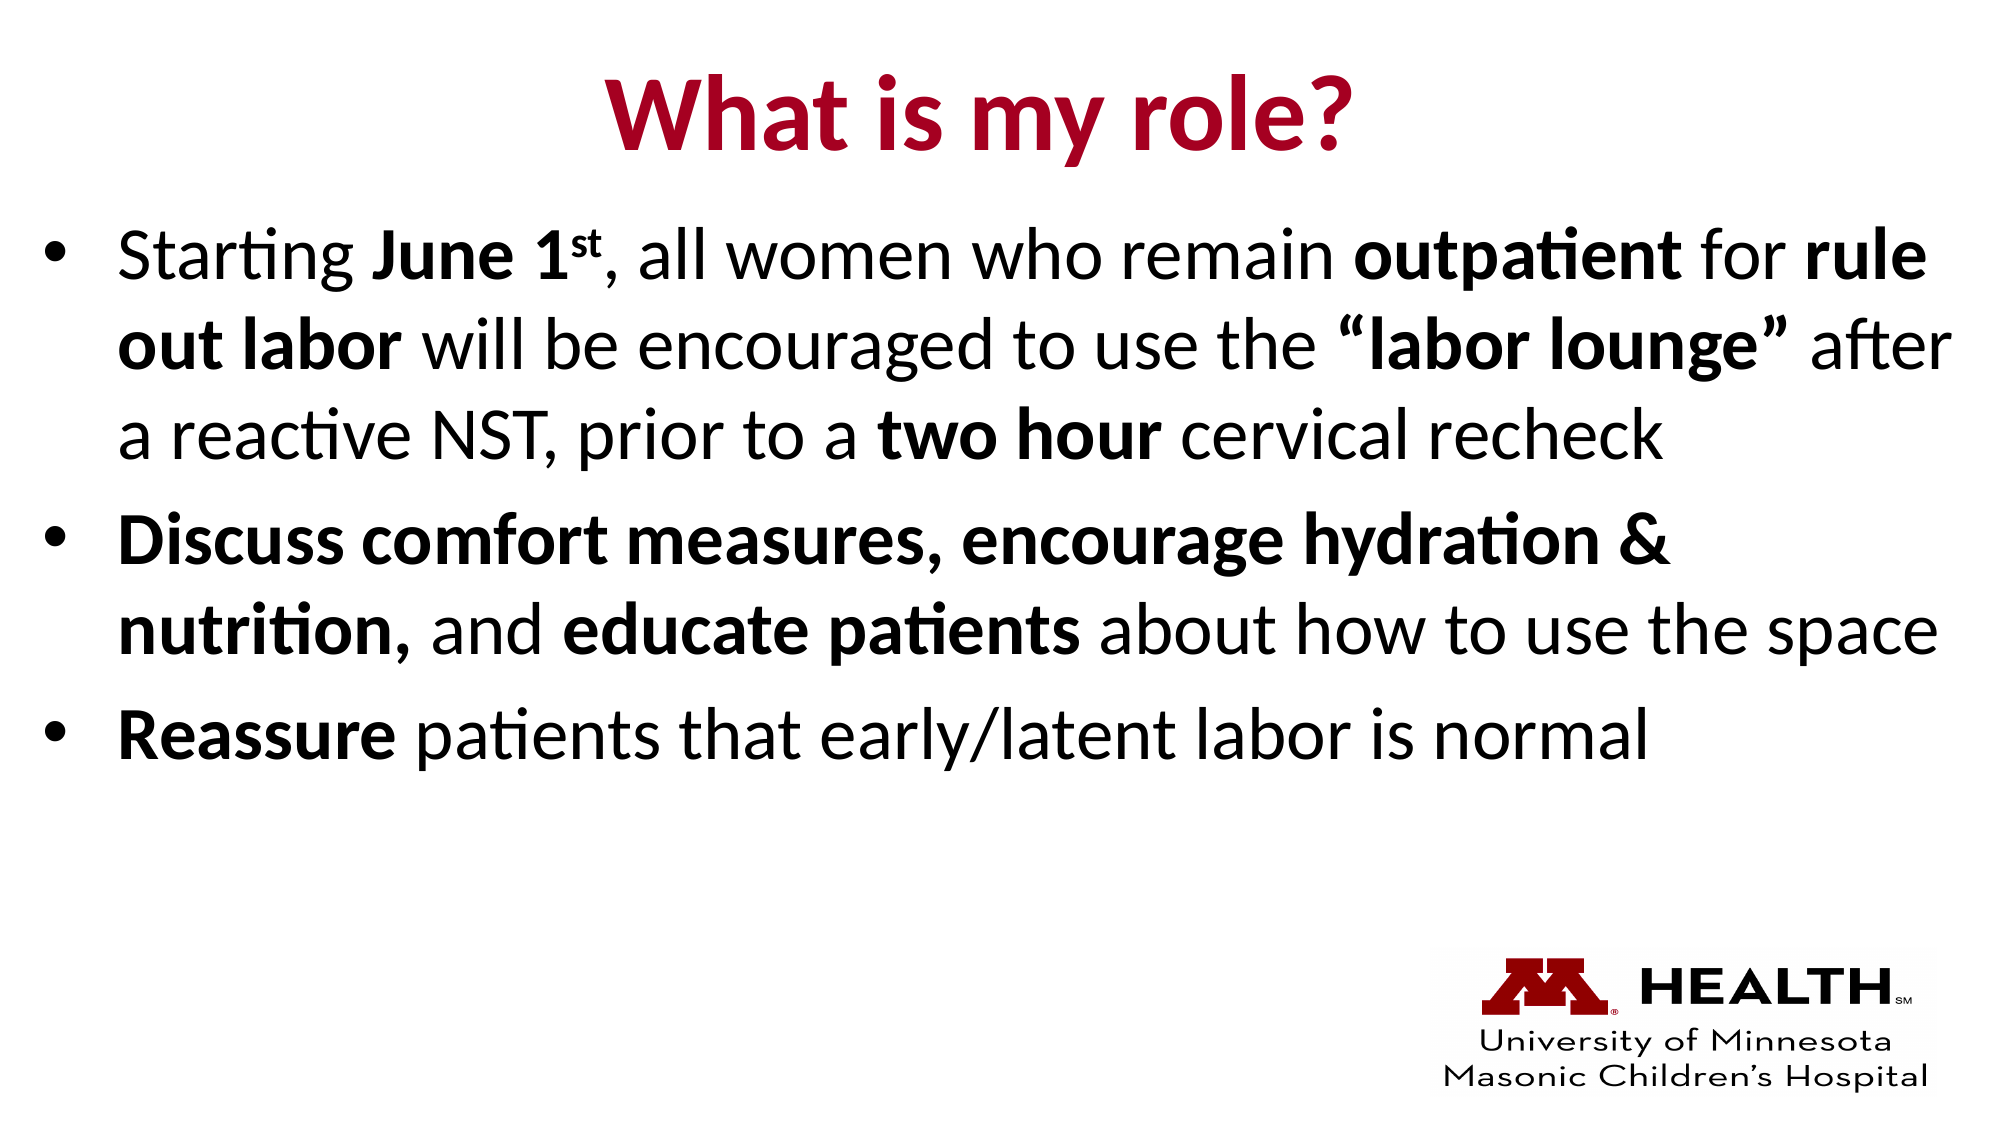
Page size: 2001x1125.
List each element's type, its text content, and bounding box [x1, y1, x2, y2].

title What is my role? [131, 46, 1832, 169]
picture [1430, 947, 1937, 1097]
list Starting June 1st, all women who remain outpatient for rule out labor will be encouraged to use the “labor lounge” after a reactive NST, prior to a two hour cervical recheck Discuss comfort measures, encourage hydration & nutrition, and educate patients about how to use the space Reassure patients that early/latent labor is normal [27, 197, 1976, 923]
